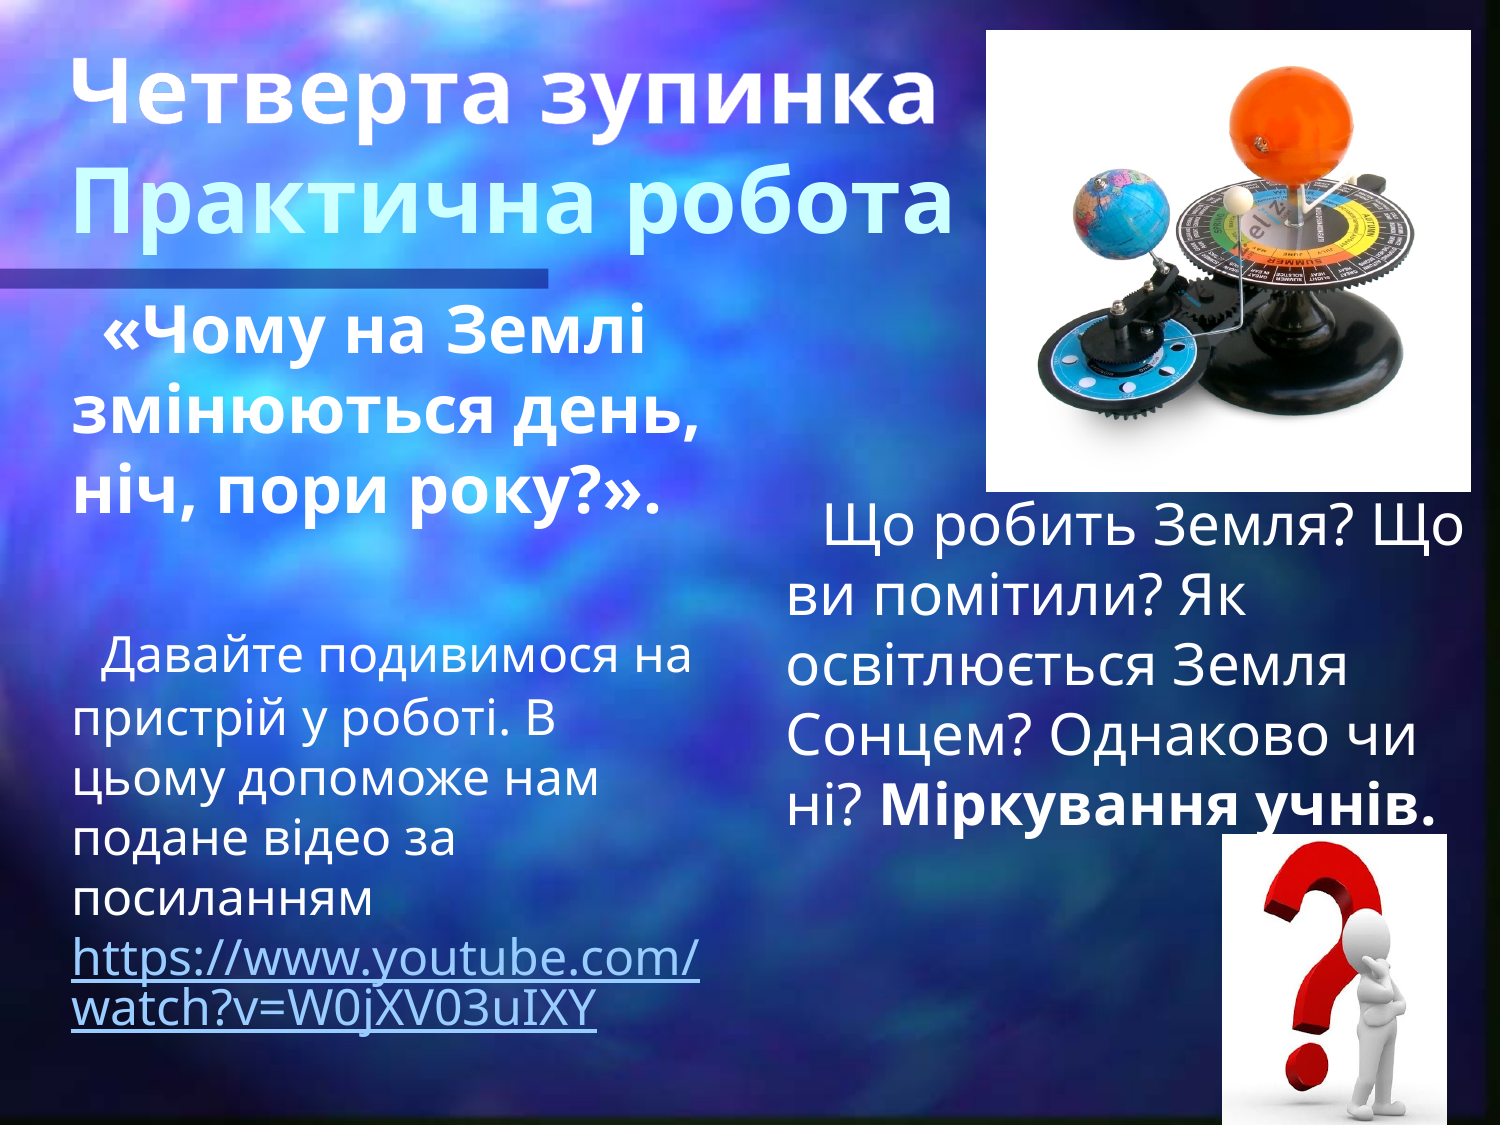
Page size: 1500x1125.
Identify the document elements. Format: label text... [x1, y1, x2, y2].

picture [0, 0, 1500, 492]
picture [0, 806, 1500, 1125]
list Давайте подивимося на пристрій у роботі. В цьому допоможе нам подане відео за посиланням https://www.youtube.com/watch?v=W0jXV03uIXY [0, 597, 716, 924]
title Четверта зупинка Практична робота [52, 101, 980, 260]
list Що робить Земля? Що ви помітили? Як освітлюється Земля Сонцем? Однаково чи ні? Міркування учнів. [714, 479, 1500, 806]
list «Чому на Землі змінюються день, ніч, пори року?». [0, 278, 728, 597]
